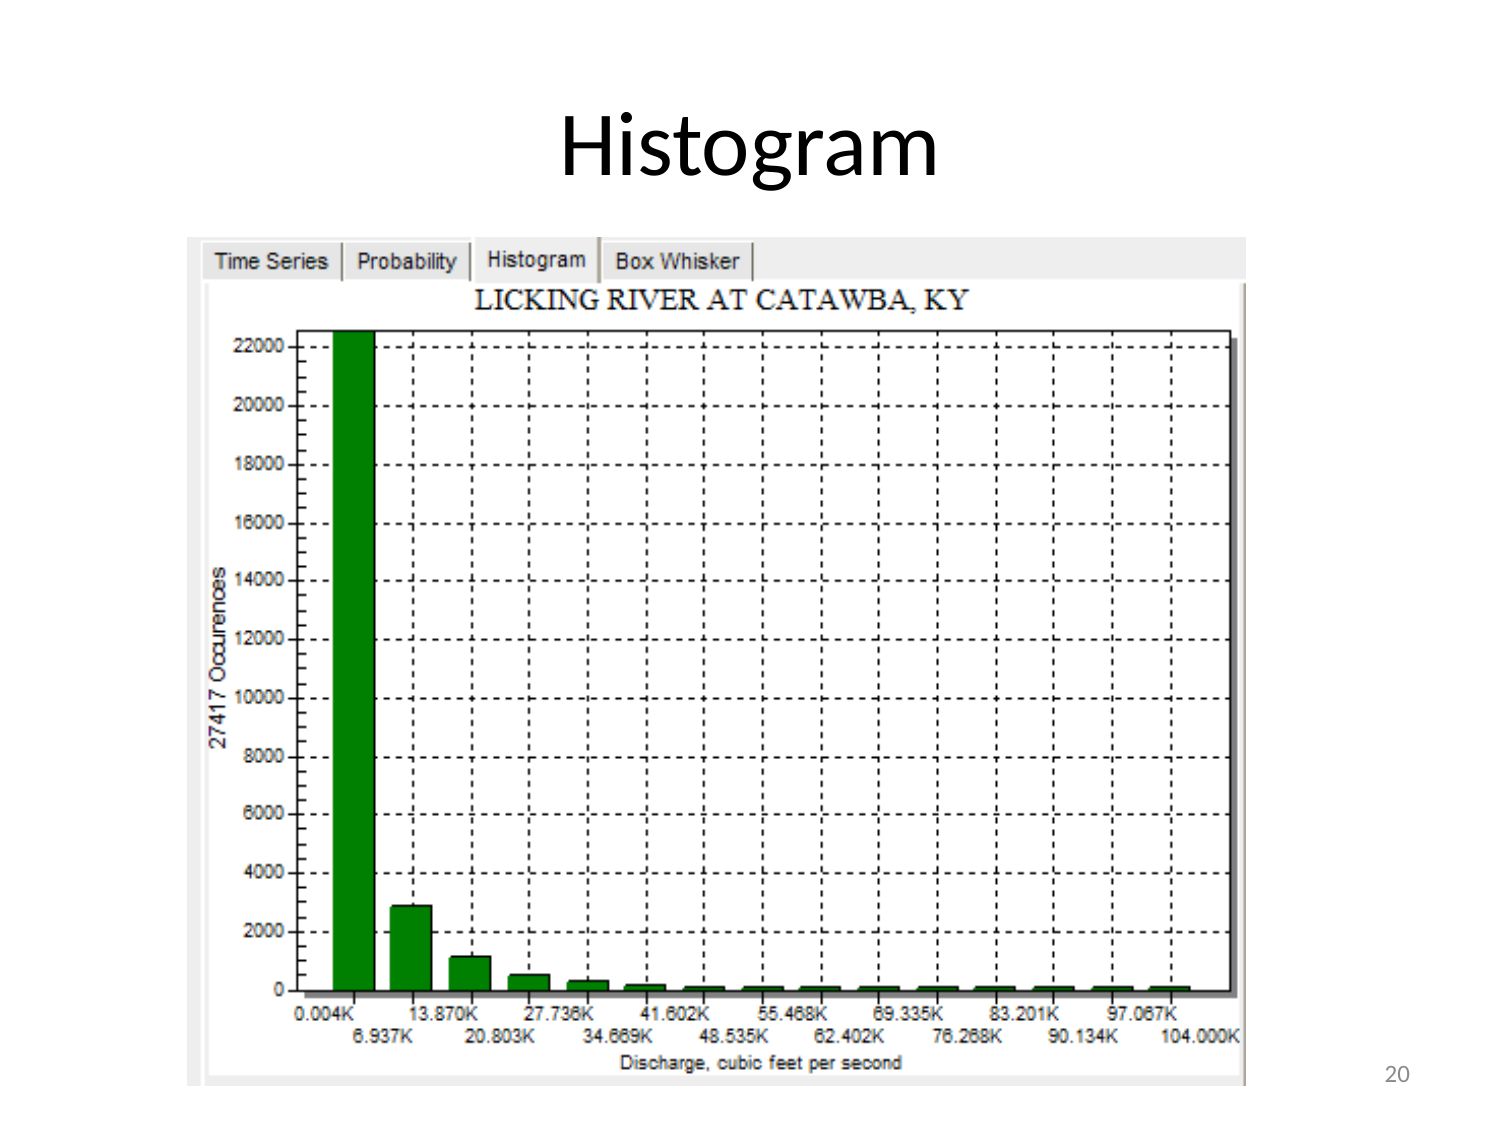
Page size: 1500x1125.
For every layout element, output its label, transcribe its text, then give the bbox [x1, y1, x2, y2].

picture [187, 237, 1246, 1087]
title Histogram [75, 45, 1425, 233]
slide_number 20 [1074, 1042, 1425, 1103]
